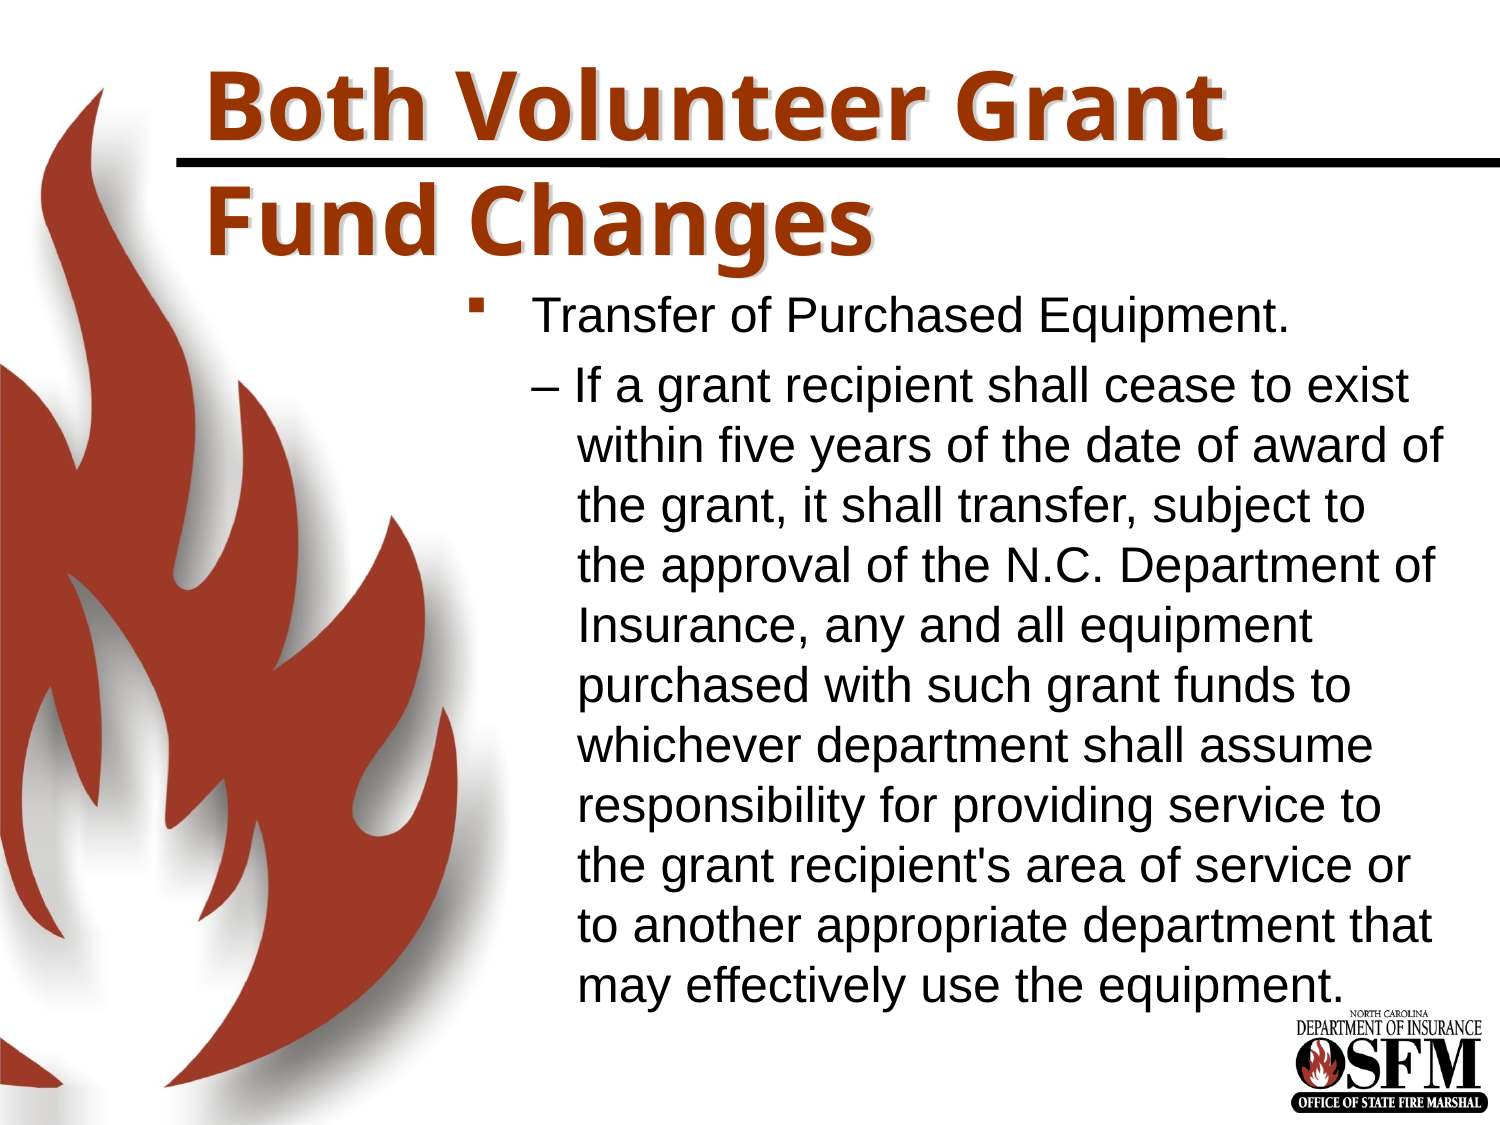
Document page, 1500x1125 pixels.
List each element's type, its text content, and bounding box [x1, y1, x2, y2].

picture [0, 87, 513, 1125]
picture [1291, 1010, 1488, 1113]
title Both Volunteer Grant Fund Changes [187, 37, 1500, 286]
list Transfer of Purchased Equipment. – If a grant recipient shall cease to exist within five years of the date of award of the grant, it shall transfer, subject to the approval of the N.C. Department of Insurance, any and all equipment purchased with such grant funds to whichever department shall assume responsibility for providing service to the grant recipient's area of service or to another appropriate department that may effectively use the equipment. [449, 274, 1463, 1063]
